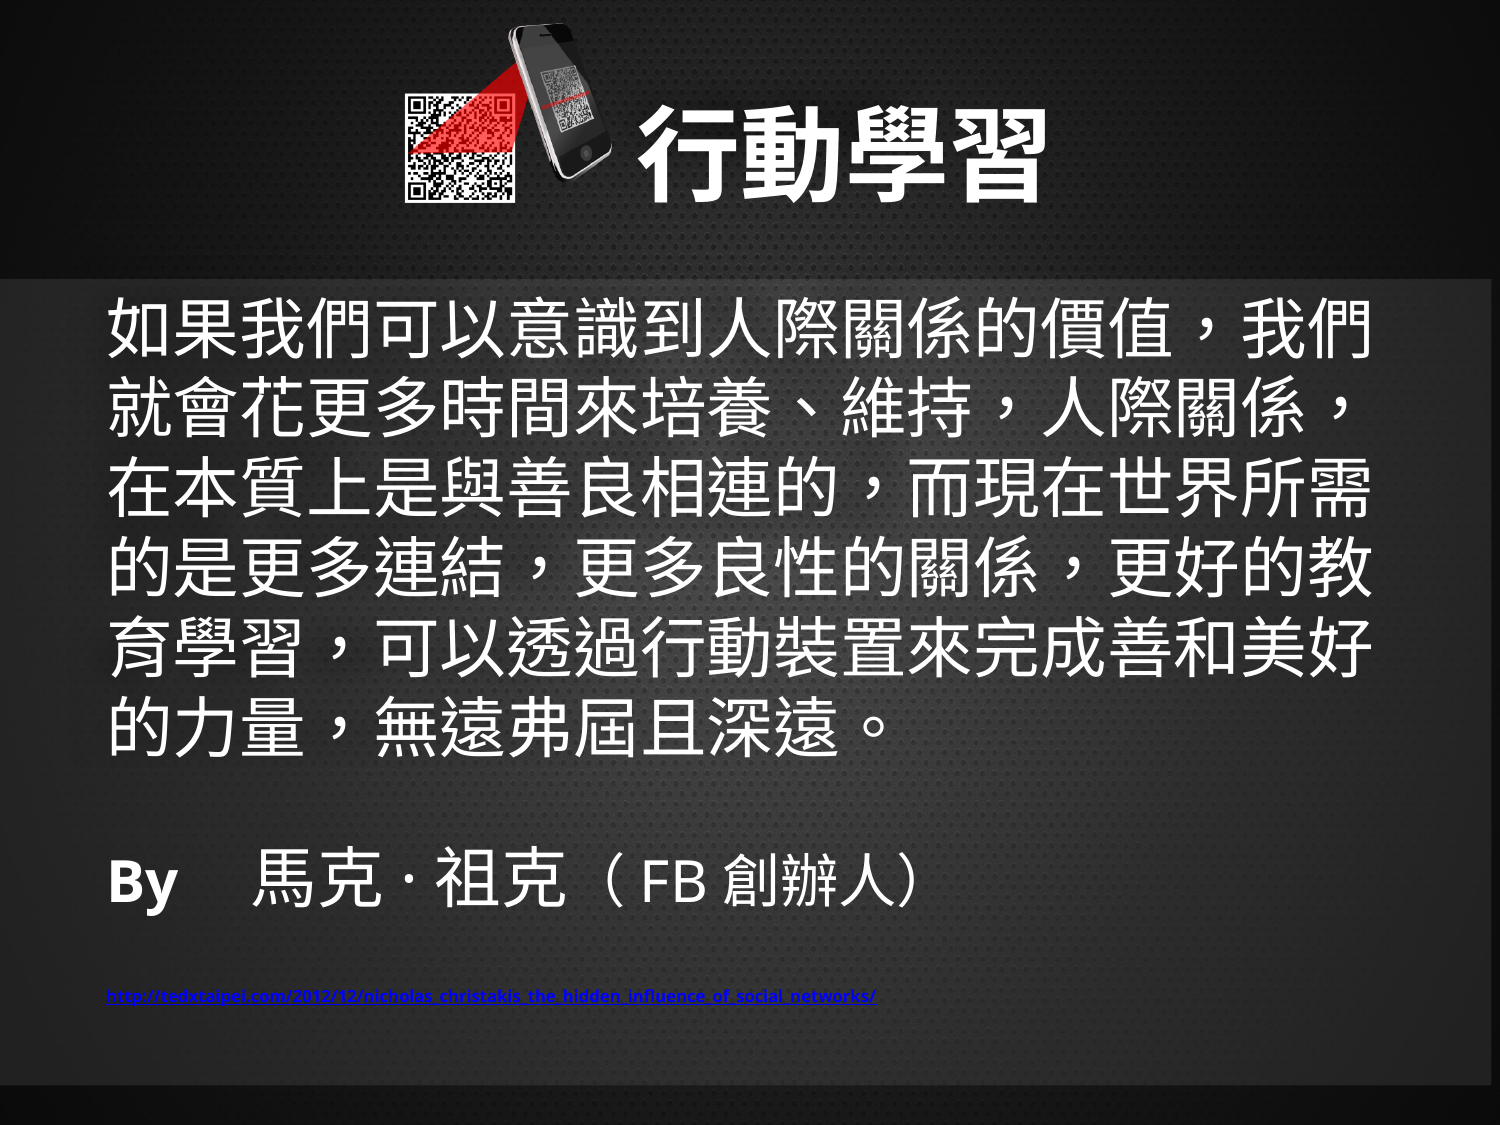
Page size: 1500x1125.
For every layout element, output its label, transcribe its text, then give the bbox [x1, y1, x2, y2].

picture [0, 0, 1500, 1125]
text_box 如果我們可以意識到人際關係的價值，我們就會花更多時間來培養、維持，人際關係，在本質上是與善良相連的，而現在世界所需的是更多連結，更多良性的關係，更好的教育學習，可以透過行動裝置來完成善和美好的力量，無遠弗屆且深遠。 By 馬克·祖克（FB創辦人） http://tedxtaipei.com/2012/12/nicholas_christakis_the_hidden_influence_of_social_networks/ [91, 278, 1424, 1017]
text_box 行動學習 [621, 81, 1069, 222]
text_box [0, 277, 1493, 1087]
